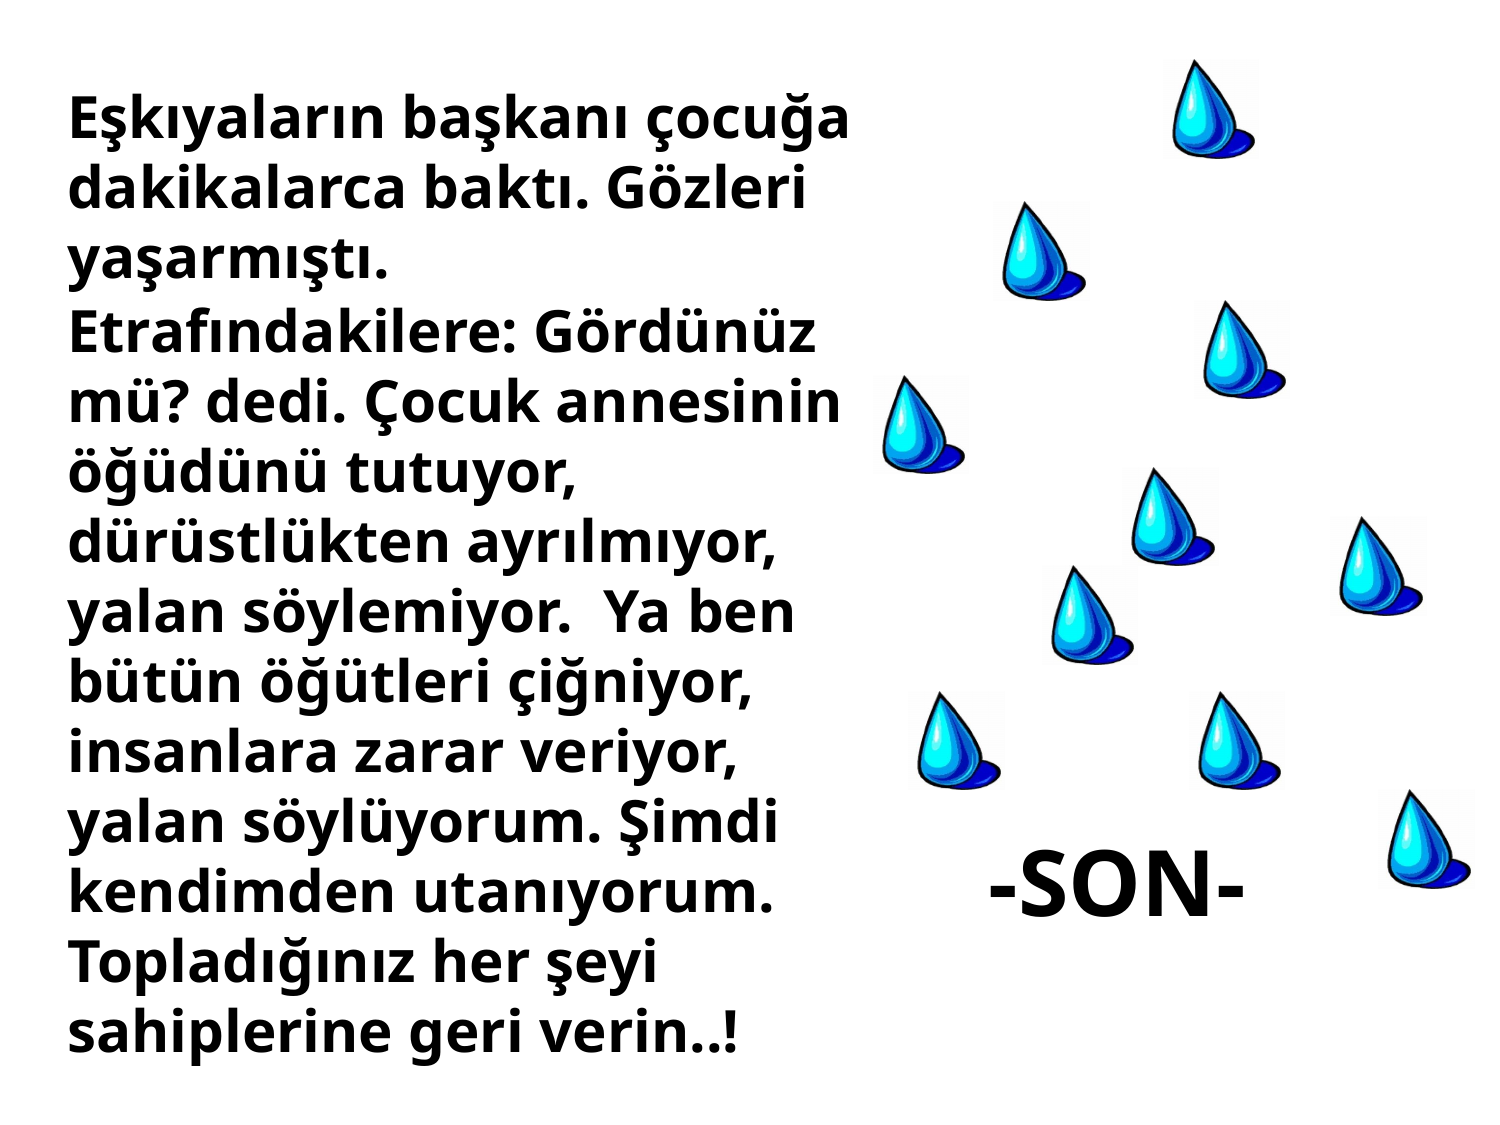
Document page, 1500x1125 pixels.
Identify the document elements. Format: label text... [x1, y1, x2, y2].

text_box Etrafındakilere: Gördünüz mü? dedi. Çocuk annesinin öğüdünü tutuyor, dürüstlükten ayrılmıyor, yalan söylemiyor. Ya ben bütün öğütleri çiğniyor, insanlara zarar veriyor, yalan söylüyorum. Şimdi kendimden utanıyorum. Topladığınız her şeyi sahiplerine geri verin..! [52, 298, 909, 1072]
picture [1193, 299, 1290, 399]
picture [1042, 467, 1219, 665]
picture [1378, 789, 1475, 889]
picture [908, 691, 1005, 790]
text_box Eşkıyaların başkanı çocuğa dakikalarca baktı. Gözleri yaşarmıştı. [52, 72, 909, 298]
picture [1188, 691, 1285, 790]
picture [1330, 516, 1427, 616]
picture [1163, 59, 1260, 159]
text_box -SON- [945, 817, 1290, 943]
picture [872, 375, 969, 475]
picture [993, 201, 1090, 301]
